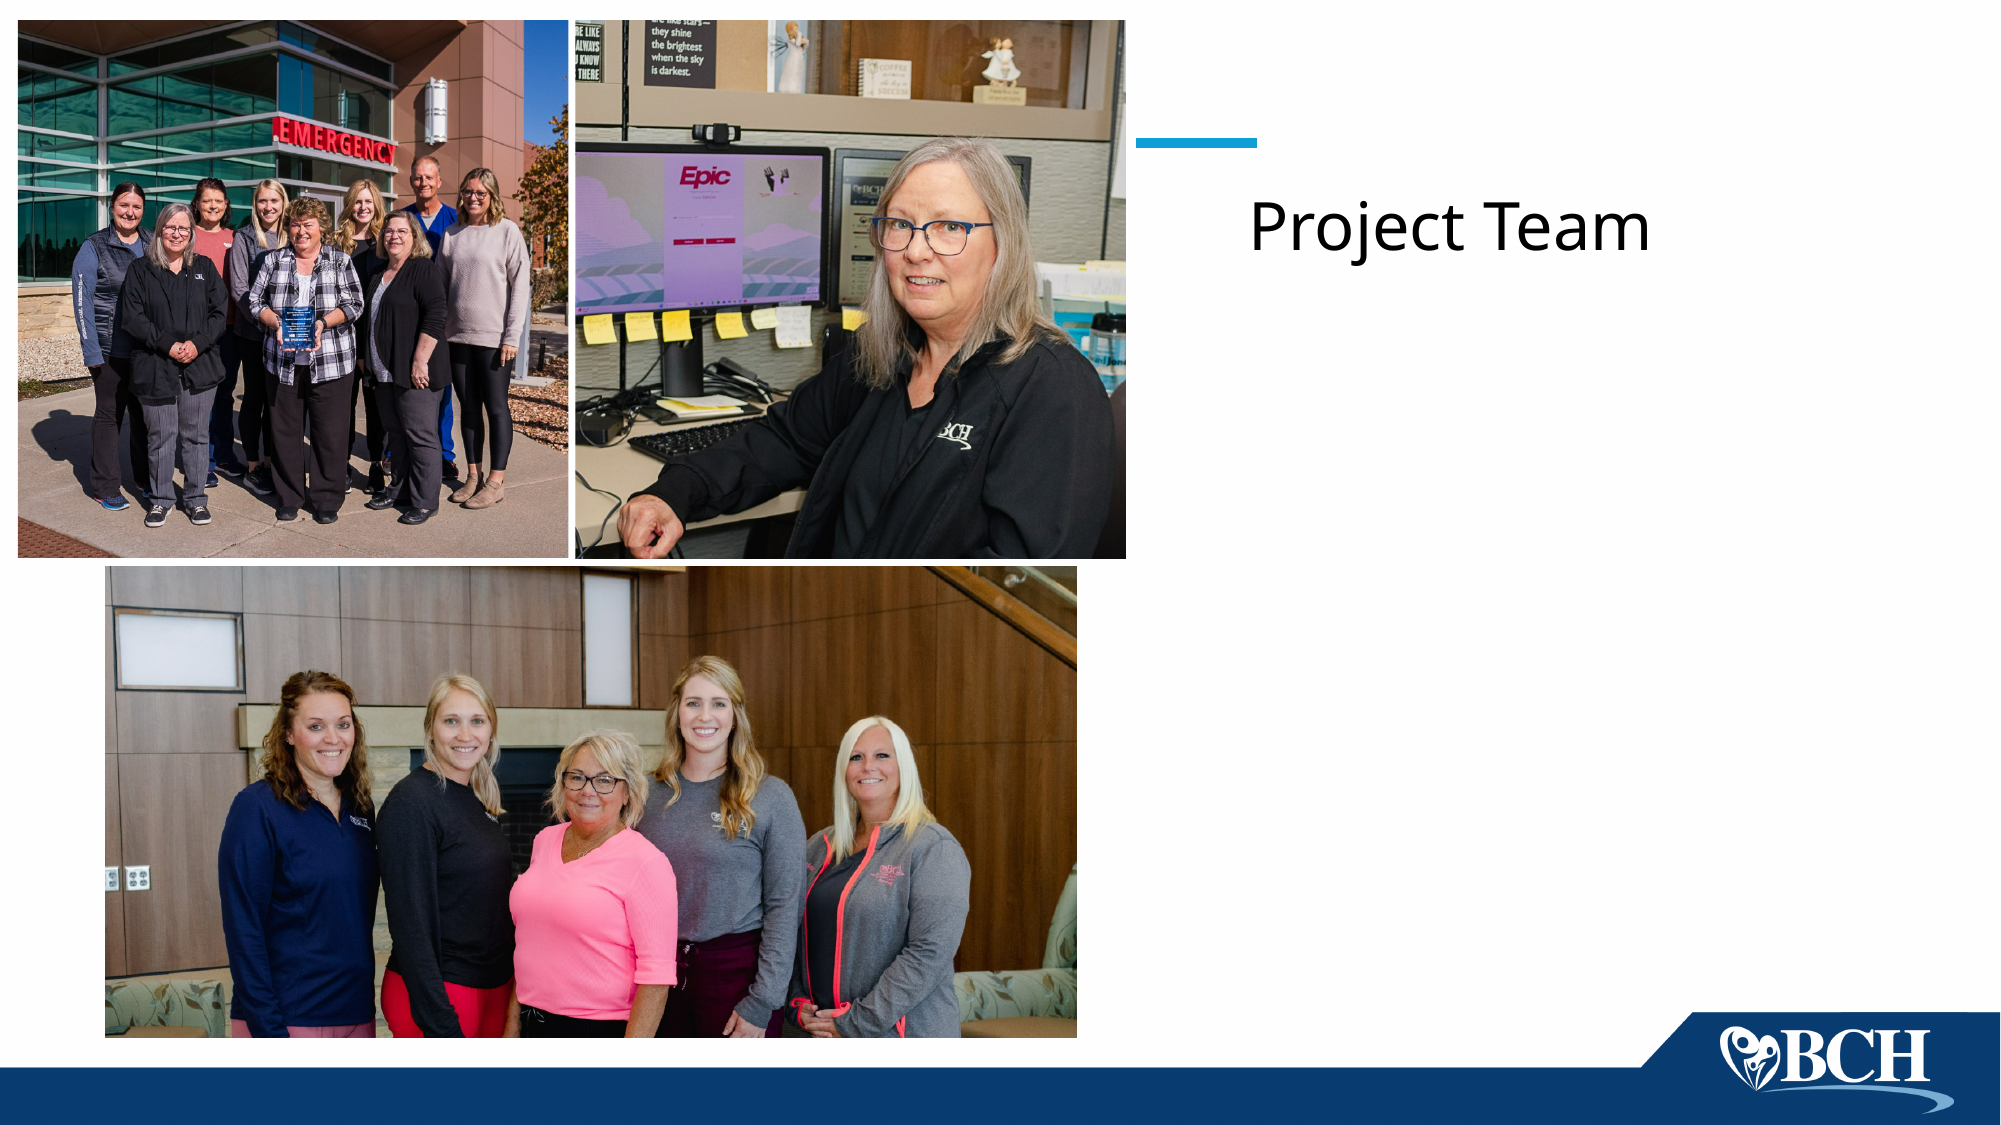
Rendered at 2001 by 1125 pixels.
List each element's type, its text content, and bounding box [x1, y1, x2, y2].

picture [0, 0, 2001, 1125]
title Project Team [1233, 185, 1976, 418]
